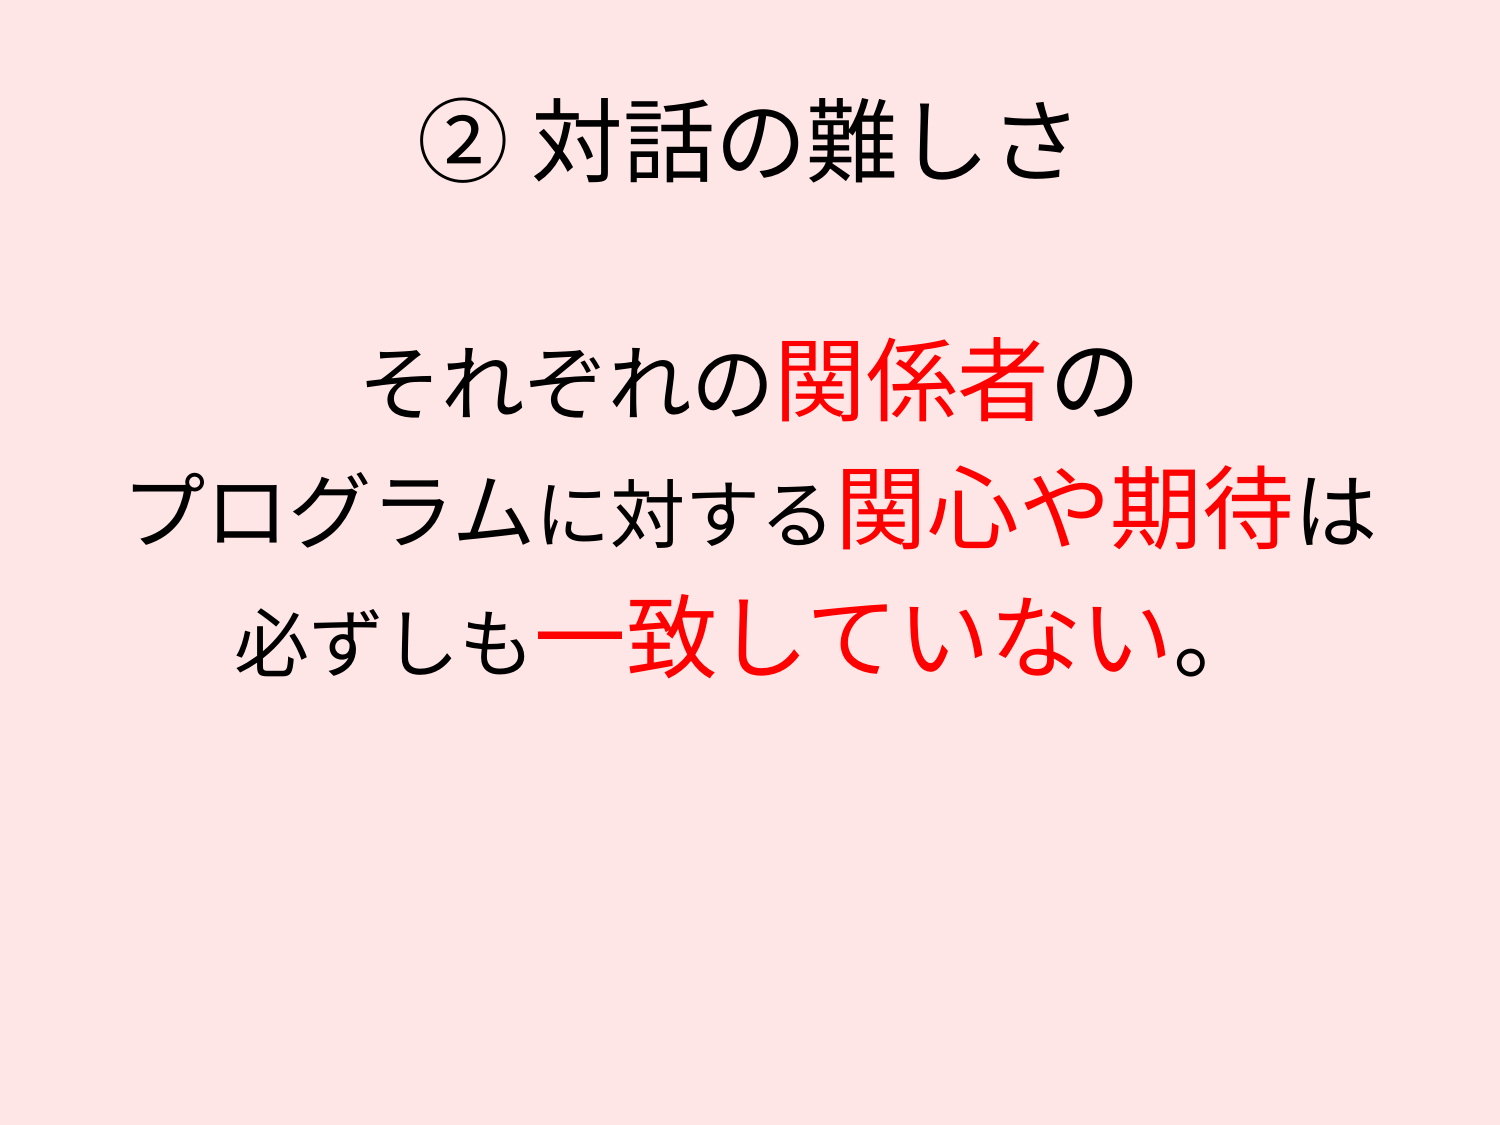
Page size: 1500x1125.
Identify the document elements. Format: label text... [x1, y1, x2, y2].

list それぞれの関係者の プログラムに対する関心や期待は 必ずしも一致していない。 [75, 315, 1425, 696]
title ②対話の難しさ [75, 45, 1425, 233]
